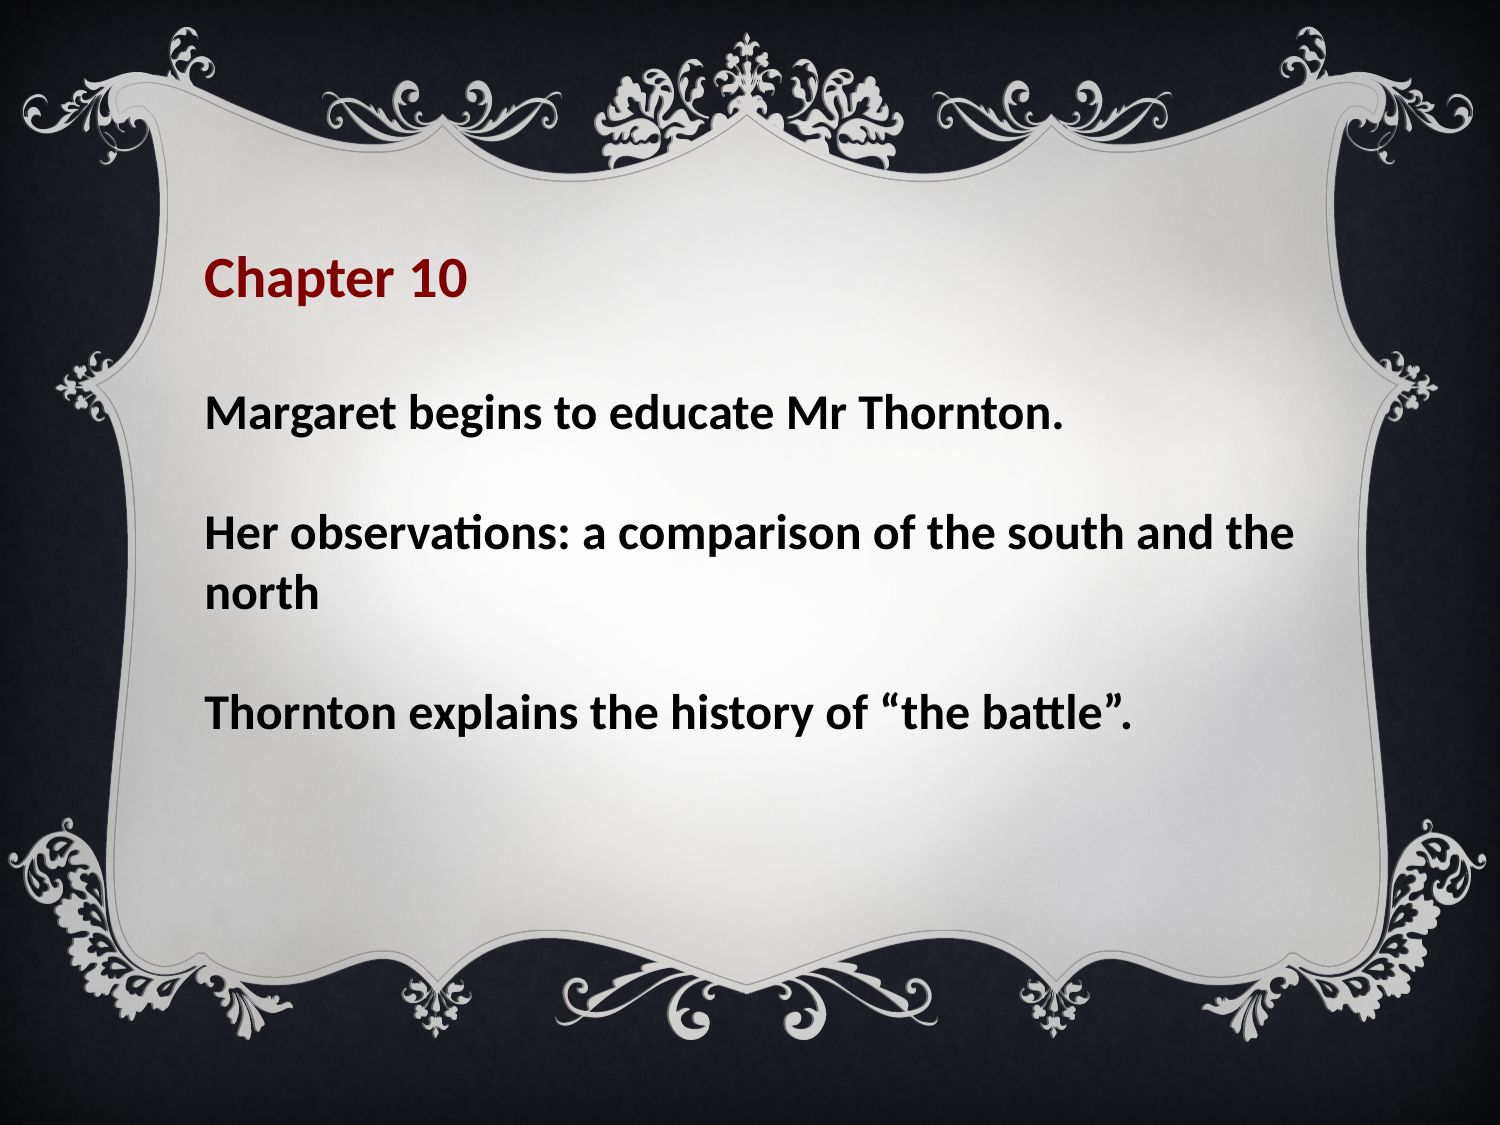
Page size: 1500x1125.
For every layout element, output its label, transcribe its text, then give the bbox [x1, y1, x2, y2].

picture [0, 0, 1500, 1125]
text_box Chapter 10 Margaret begins to educate Mr Thornton. Her observations: a comparison of the south and the north Thornton explains the history of “the battle”. [189, 232, 1314, 747]
